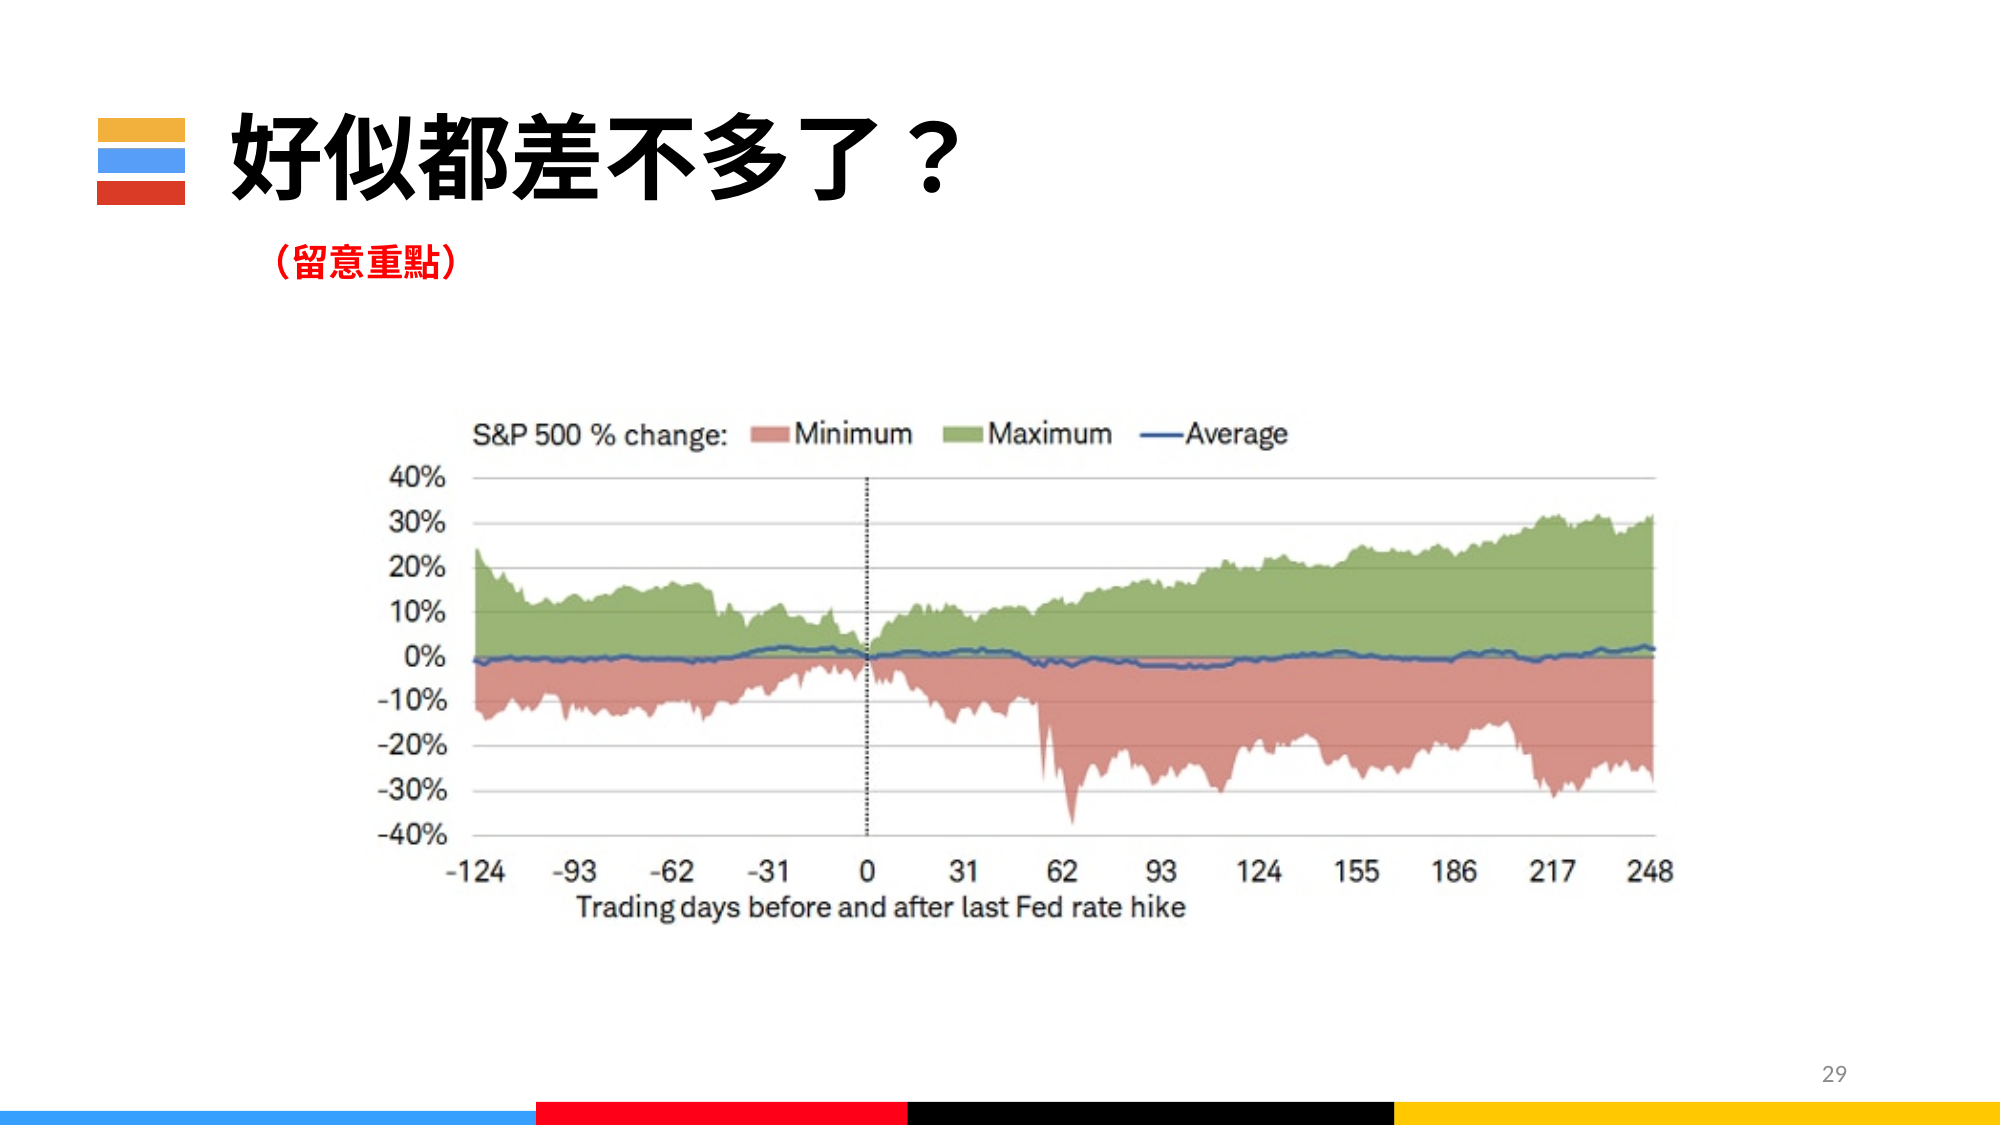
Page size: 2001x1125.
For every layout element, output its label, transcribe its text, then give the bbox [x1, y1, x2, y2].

text_box 好似都差不多了？ [214, 103, 1098, 232]
slide_number 29 [1412, 1042, 1863, 1101]
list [363, 407, 1700, 927]
text_box （留意重點） [238, 231, 494, 292]
picture [95, 116, 186, 206]
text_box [0, 1101, 2000, 1125]
